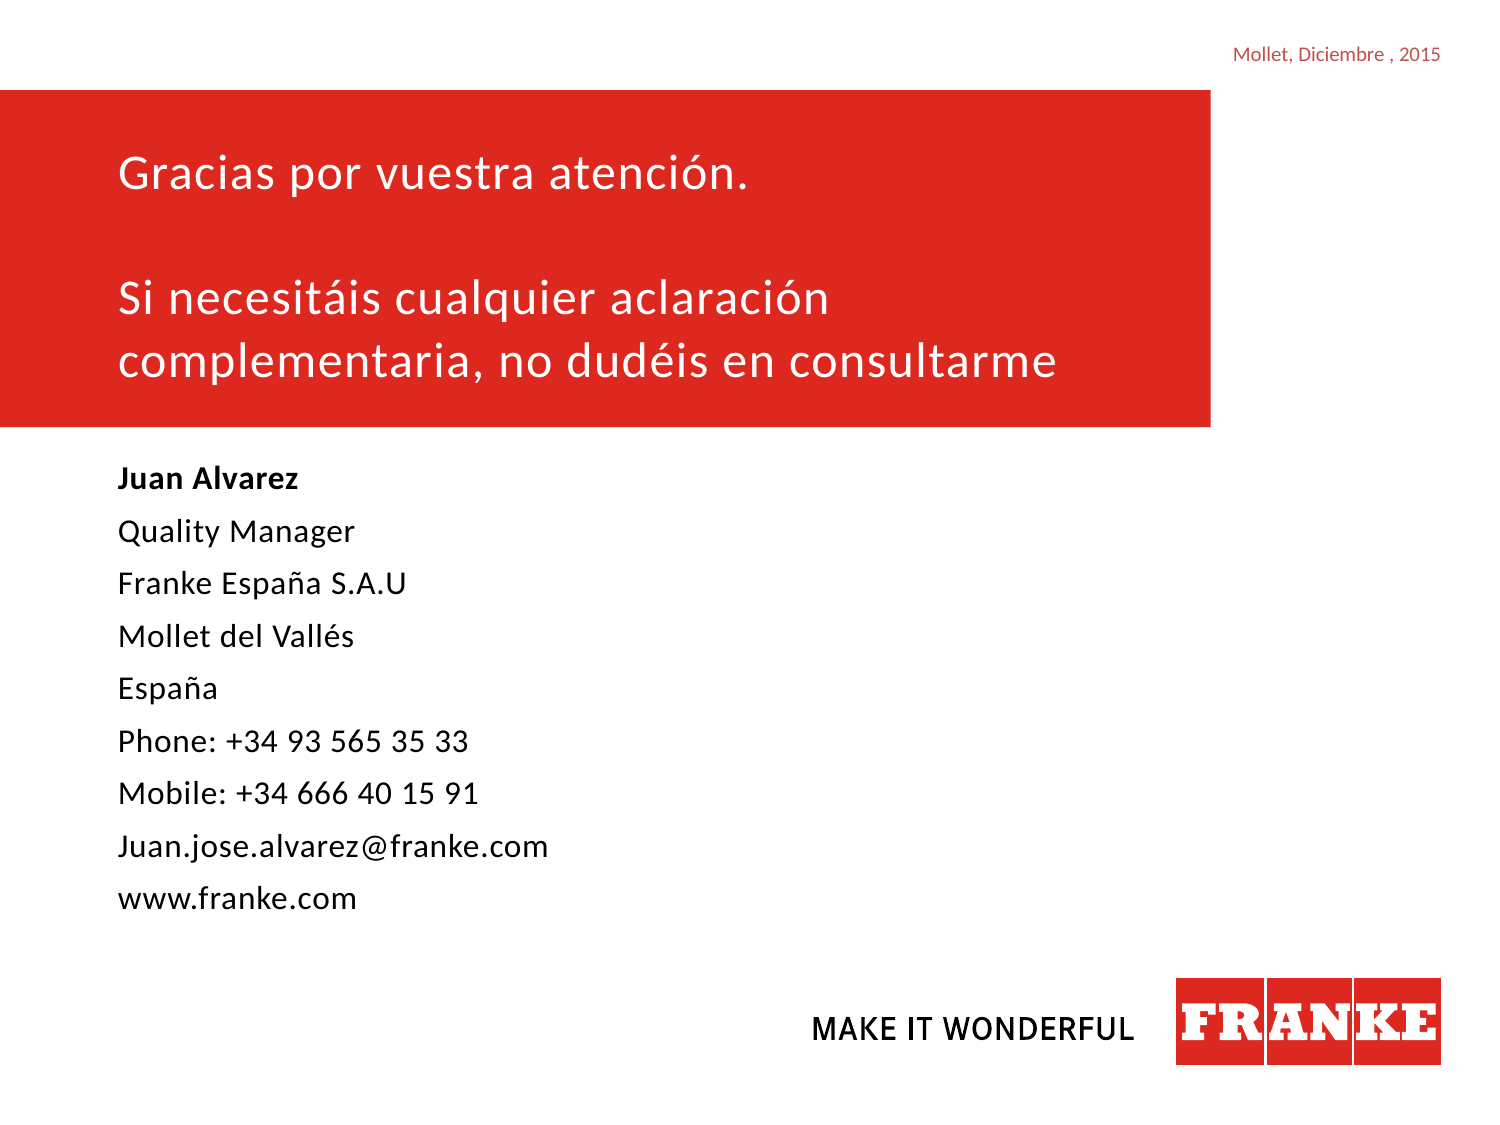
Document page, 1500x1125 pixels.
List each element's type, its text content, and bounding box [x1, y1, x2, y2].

title Gracias por vuestra atención. Si necesitáis cualquier aclaración complementaria, no dudéis en consultarme [0, 90, 1211, 428]
subtitle Juan Alvarez Quality Manager Franke España S.A.U Mollet del Vallés España Phone: +34 93 565 35 33 Mobile: +34 666 40 15 91 Juan.jose.alvarez@franke.com www.franke.com [117, 427, 786, 982]
list Mollet, Diciembre , 2015 [1210, 40, 1442, 91]
